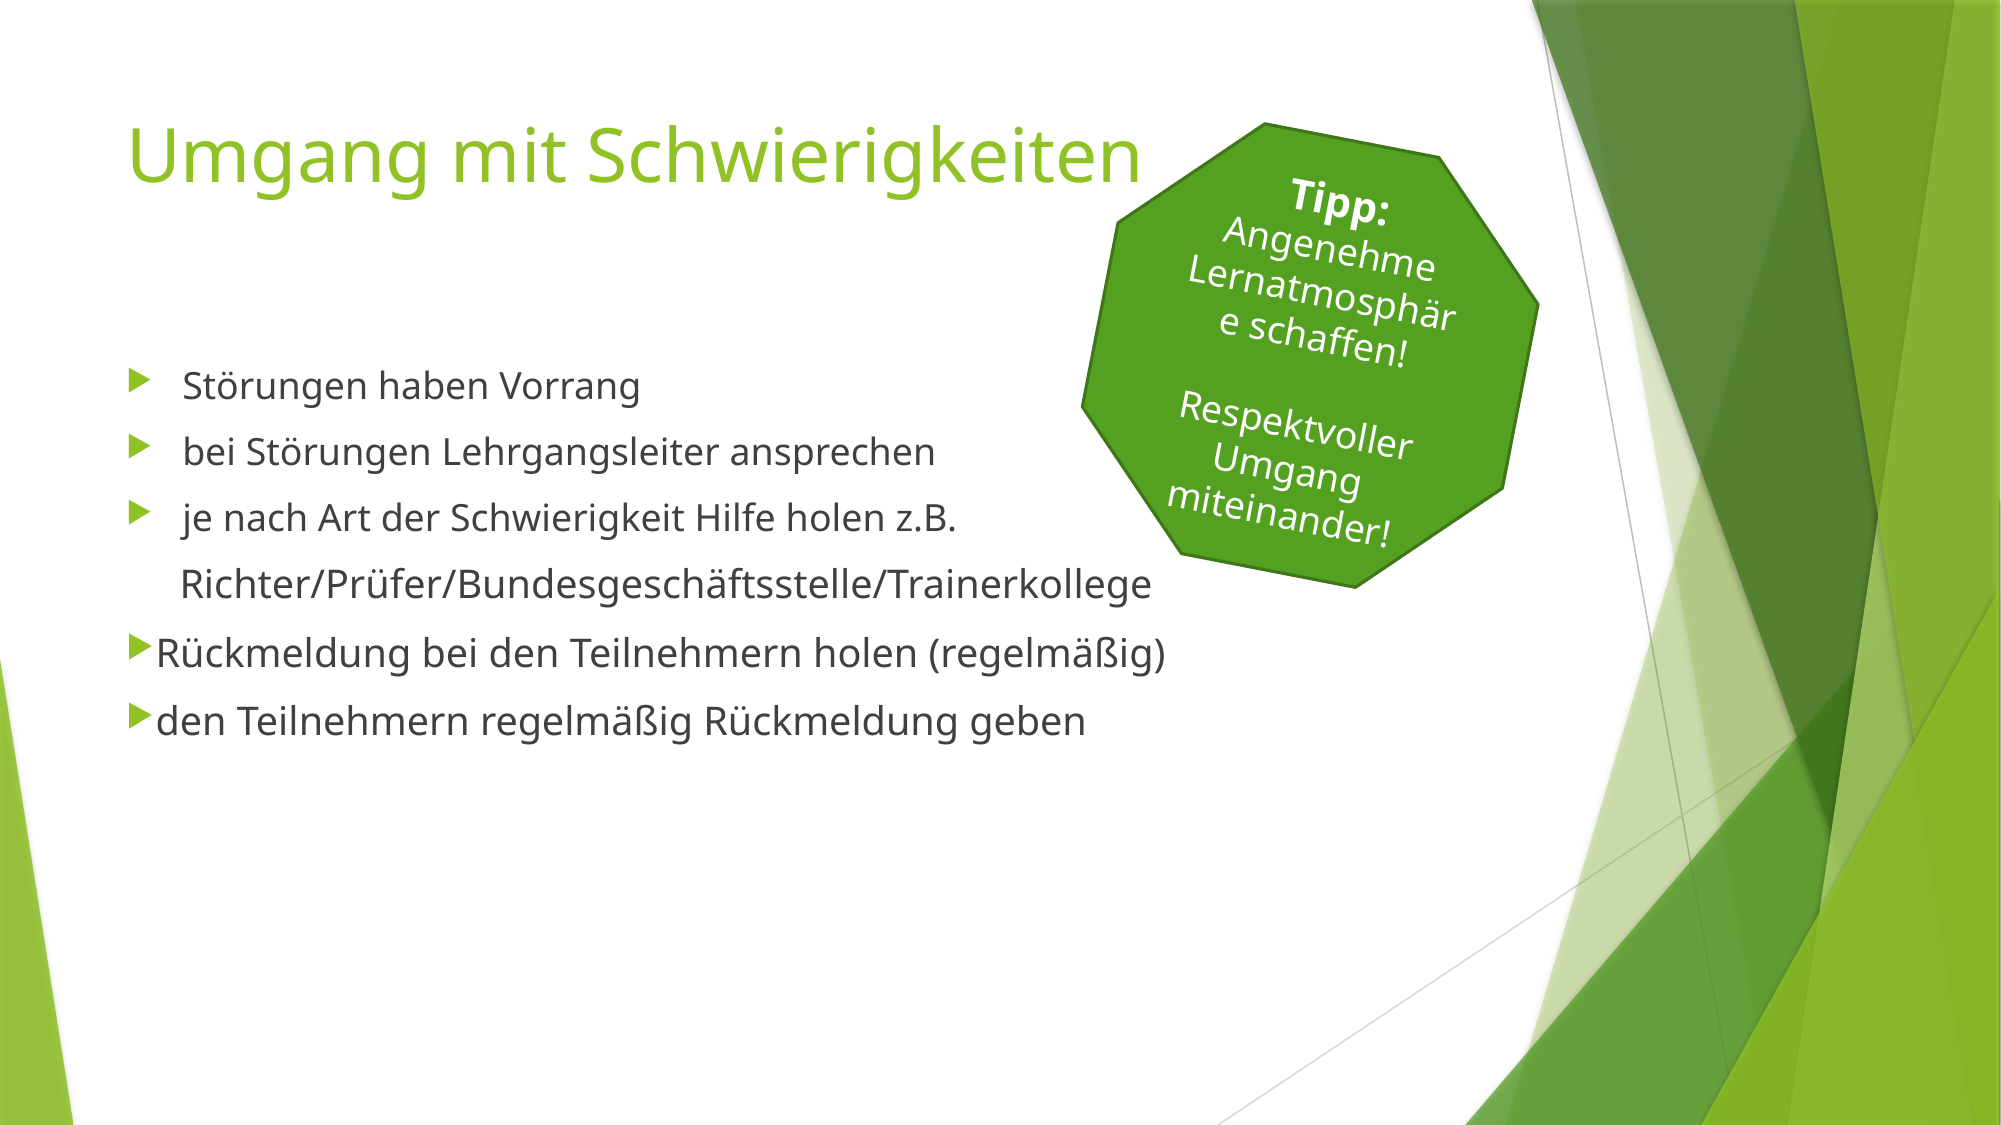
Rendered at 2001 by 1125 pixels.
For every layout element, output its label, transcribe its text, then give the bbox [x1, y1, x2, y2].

title Umgang mit Schwierigkeiten [111, 99, 1522, 317]
list Störungen haben Vorrang bei Störungen Lehrgangsleiter ansprechen je nach Art der Schwierigkeit Hilfe holen z.B. Richter/Prüfer/Bundesgeschäftsstelle/Trainerkollege Rückmeldung bei den Teilnehmern holen (regelmäßig) den Teilnehmern regelmäßig Rückmeldung geben [111, 354, 1522, 992]
text_box Tipp: Angenehme Lernatmosphäre schaffen! Respektvoller Umgang miteinander! [1080, 122, 1540, 589]
